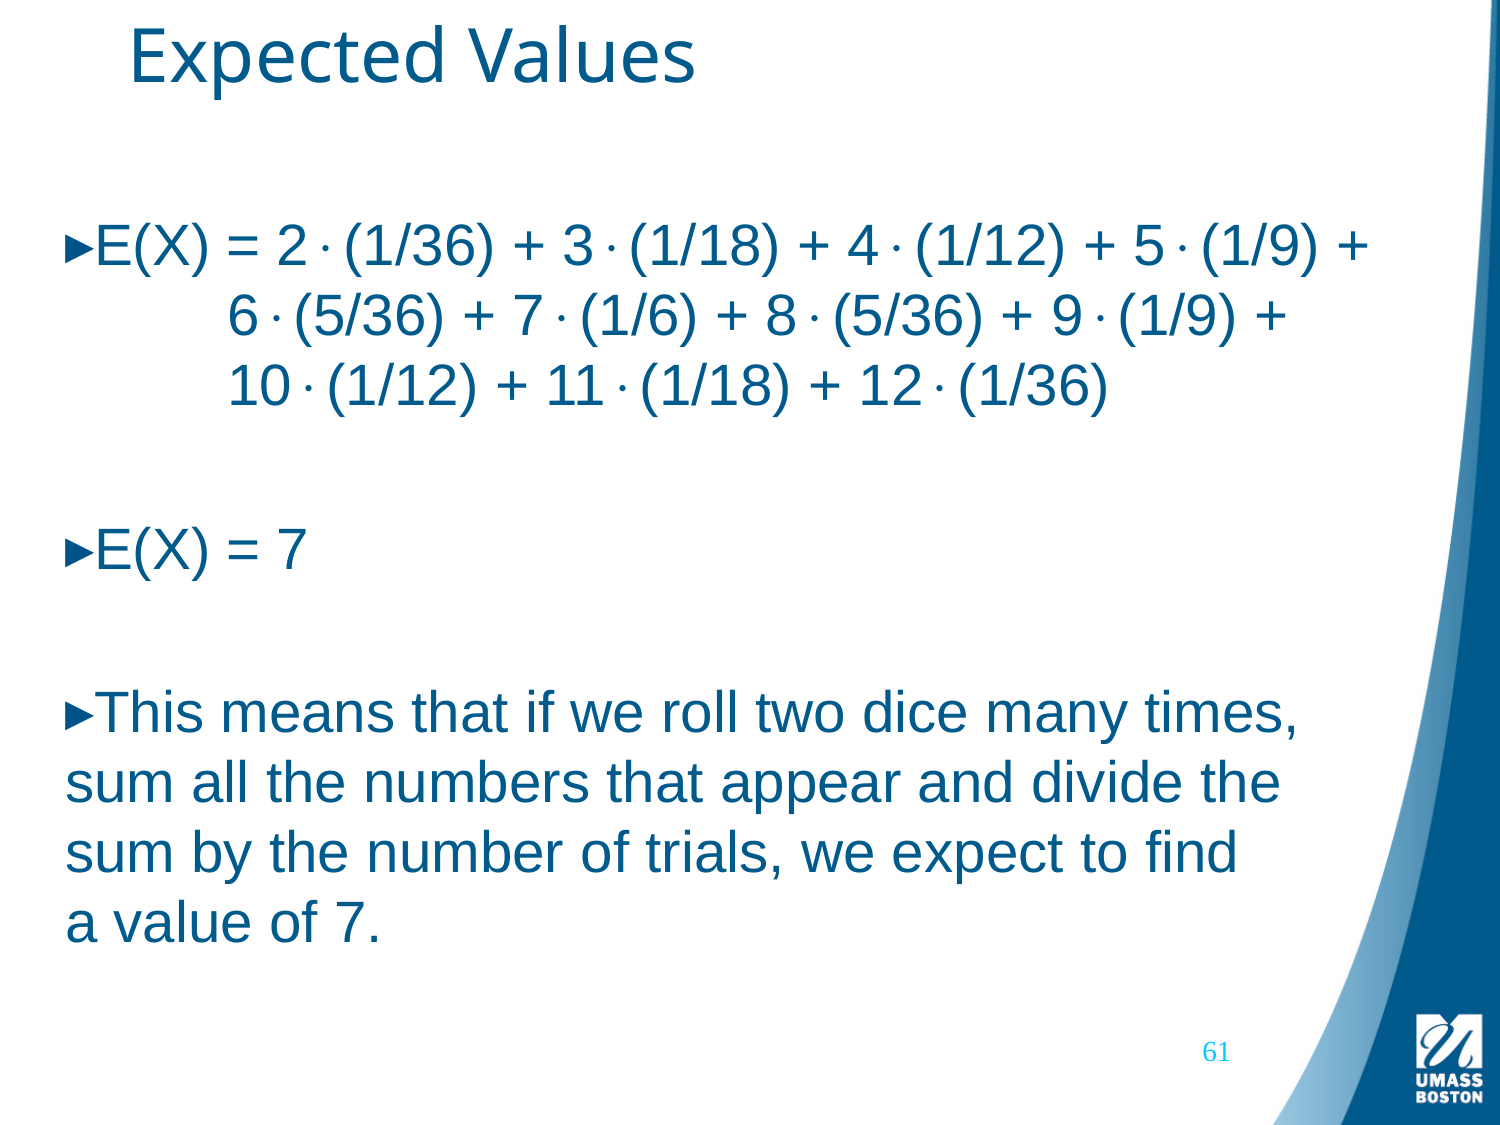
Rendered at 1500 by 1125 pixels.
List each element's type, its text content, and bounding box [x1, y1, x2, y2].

picture [1452, 1100, 1461, 1107]
picture [0, 0, 1500, 1125]
picture [1385, 1013, 1447, 1025]
picture [1461, 1100, 1476, 1105]
picture [1439, 1100, 1448, 1105]
slide_number 61 [1187, 1025, 1500, 1100]
title Expected Values [112, 0, 1388, 175]
list E(X) = 2(1/36) + 3(1/18) + 4(1/12) + 5(1/9) + 6(5/36) + 7(1/6) + 8(5/36) + 9(1/9) + 10(1/12) + 11(1/18) + 12(1/36) E(X) = 7 This means that if we roll two dice many times, sum all the numbers that appear and divide the sum by the number of trials, we expect to find a value of 7. [50, 200, 1450, 1013]
